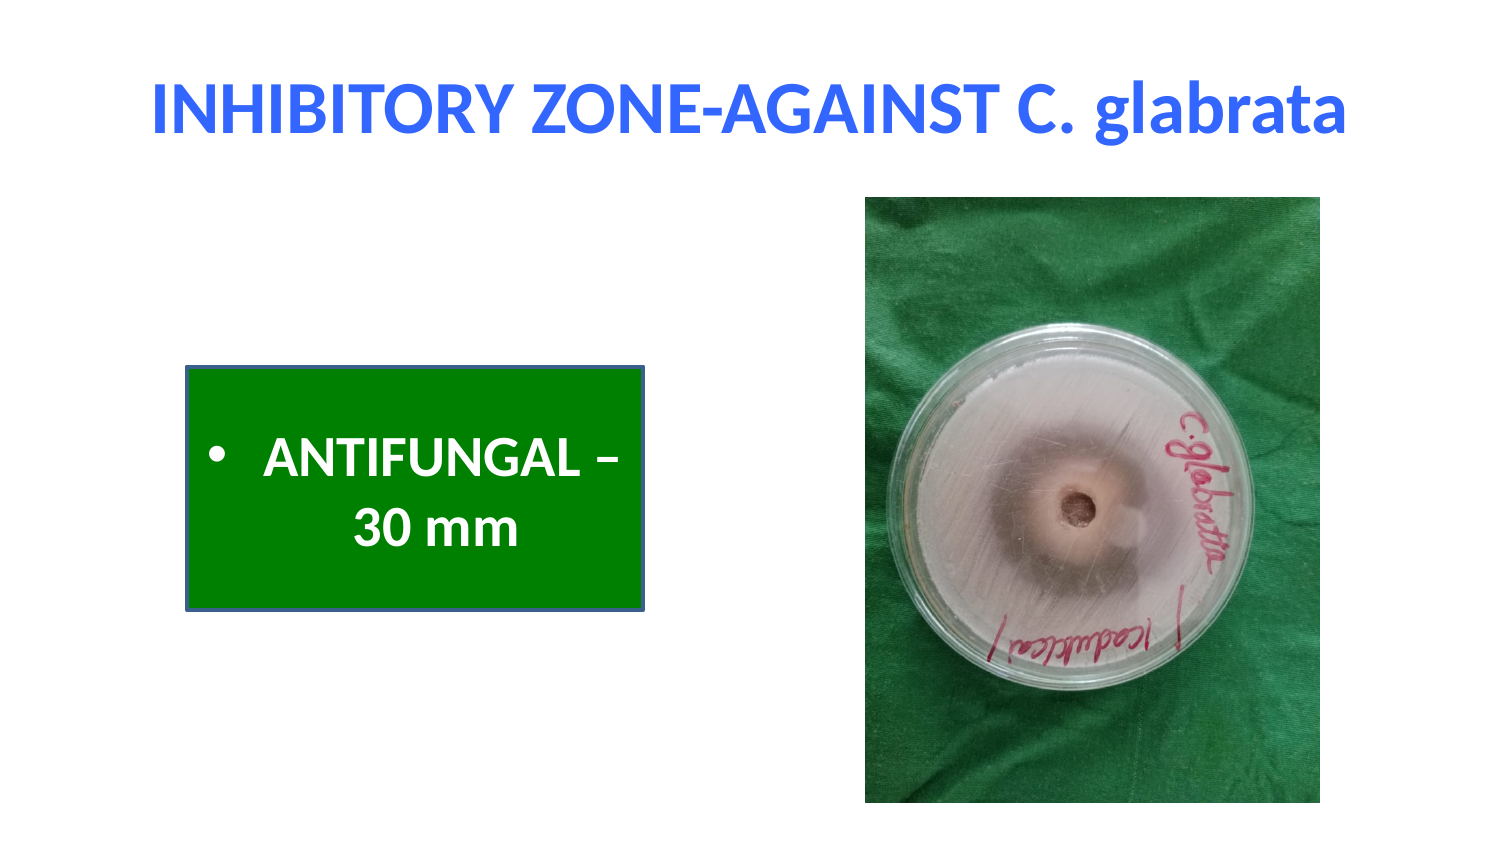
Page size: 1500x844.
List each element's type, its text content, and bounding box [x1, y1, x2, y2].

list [768, 197, 1418, 804]
list ANTIFUNGAL – 30 mm [185, 365, 645, 612]
title INHIBITORY ZONE-AGAINST C. glabrata [75, 33, 1425, 175]
